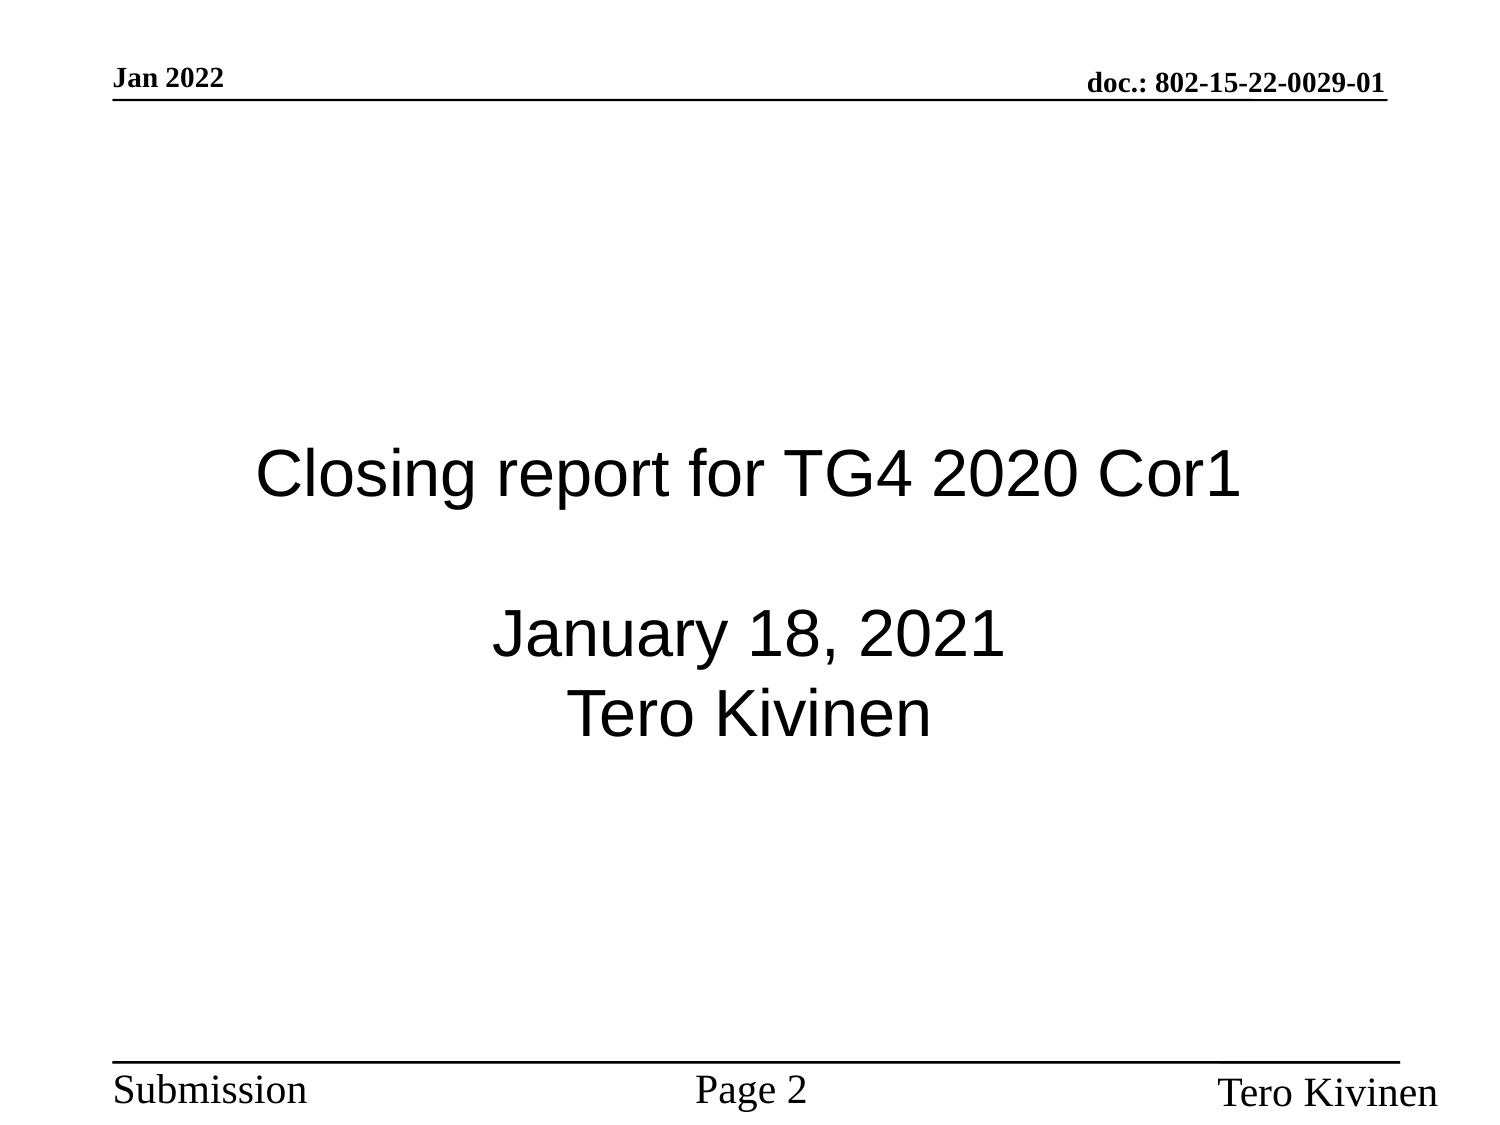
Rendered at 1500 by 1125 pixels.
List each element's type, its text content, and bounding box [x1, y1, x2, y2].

text_box [75, 44, 1424, 232]
text_box Closing report for TG4 2020 Cor1 January 18, 2021 Tero Kivinen [75, 429, 1424, 750]
